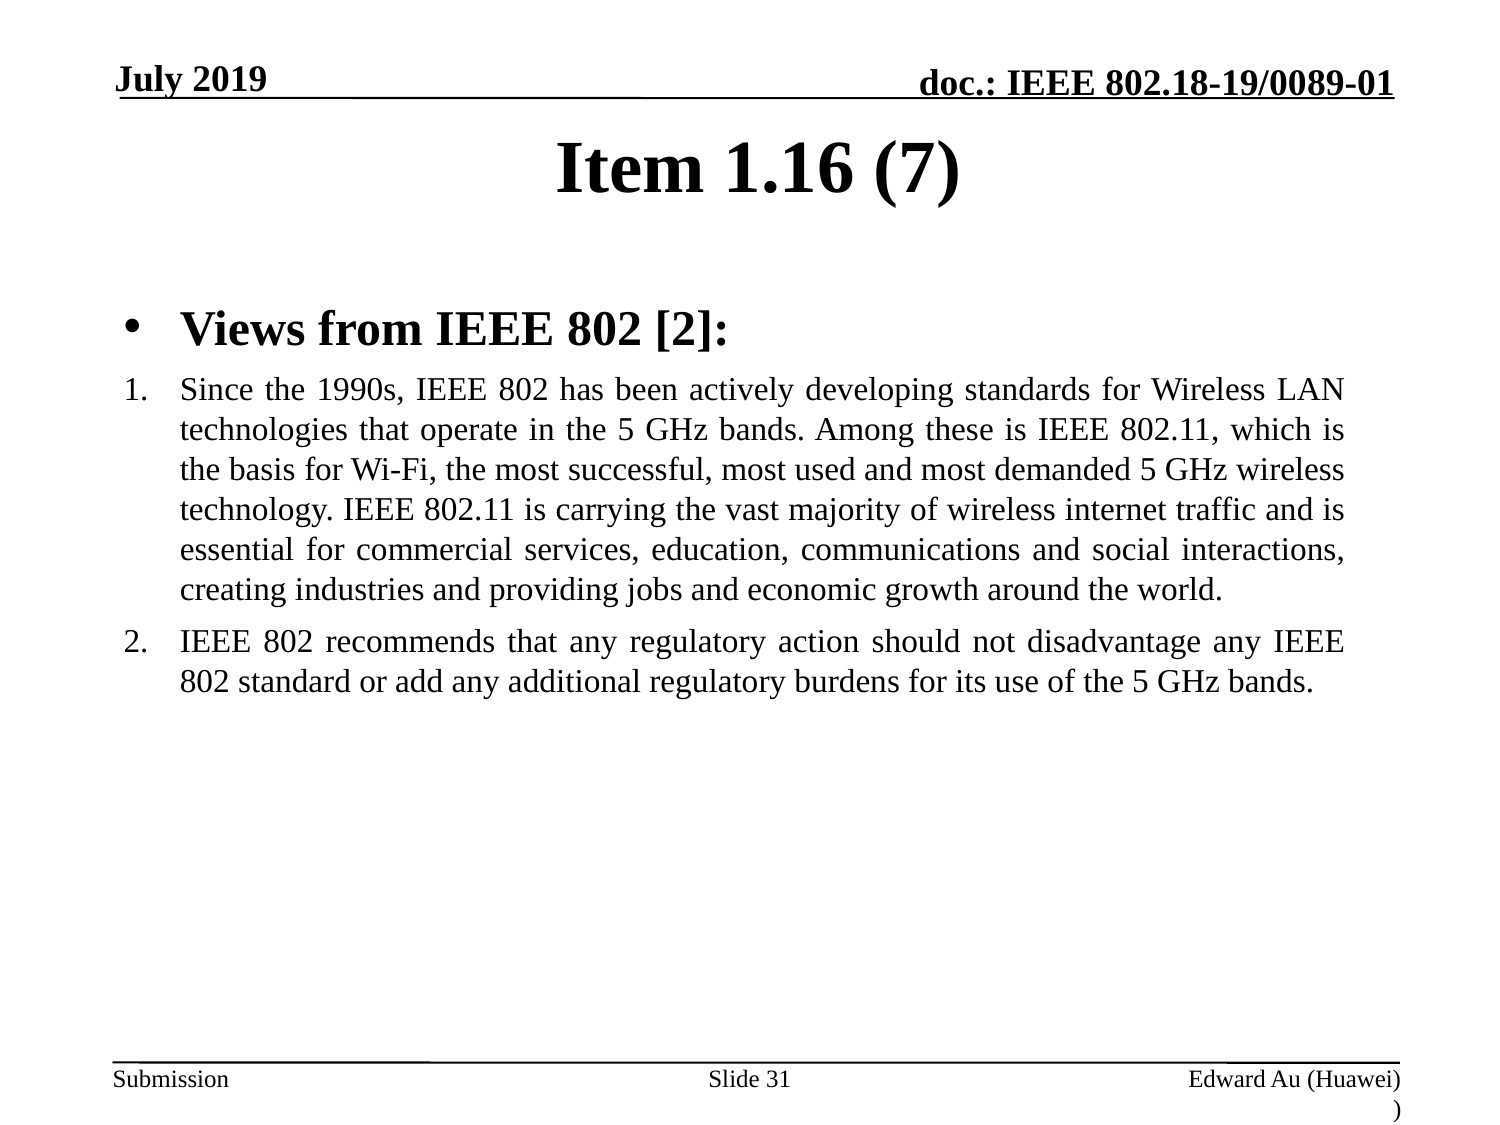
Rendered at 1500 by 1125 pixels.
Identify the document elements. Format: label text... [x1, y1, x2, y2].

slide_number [114, 54, 493, 100]
slide_number Slide 31 [699, 1061, 800, 1123]
title Item 1.16 (7) [120, 99, 1396, 226]
footer Edward Au (Huawei) ) [902, 1061, 1402, 1093]
list Views from IEEE 802 [2]: Since the 1990s, IEEE 802 has been actively developing standards for Wireless LAN technologies that operate in the 5 GHz bands. Among these is IEEE 802.11, which is the basis for Wi-Fi, the most successful, most used and most demanded 5 GHz wireless technology. IEEE 802.11 is carrying the vast majority of wireless internet traffic and is essential for commercial services, education, communications and social interactions, creating industries and providing jobs and economic growth around the world. IEEE 802 recommends that any regulatory action should not disadvantage any IEEE 802 standard or add any additional regulatory burdens for its use of the 5 GHz bands. [108, 287, 1363, 1001]
